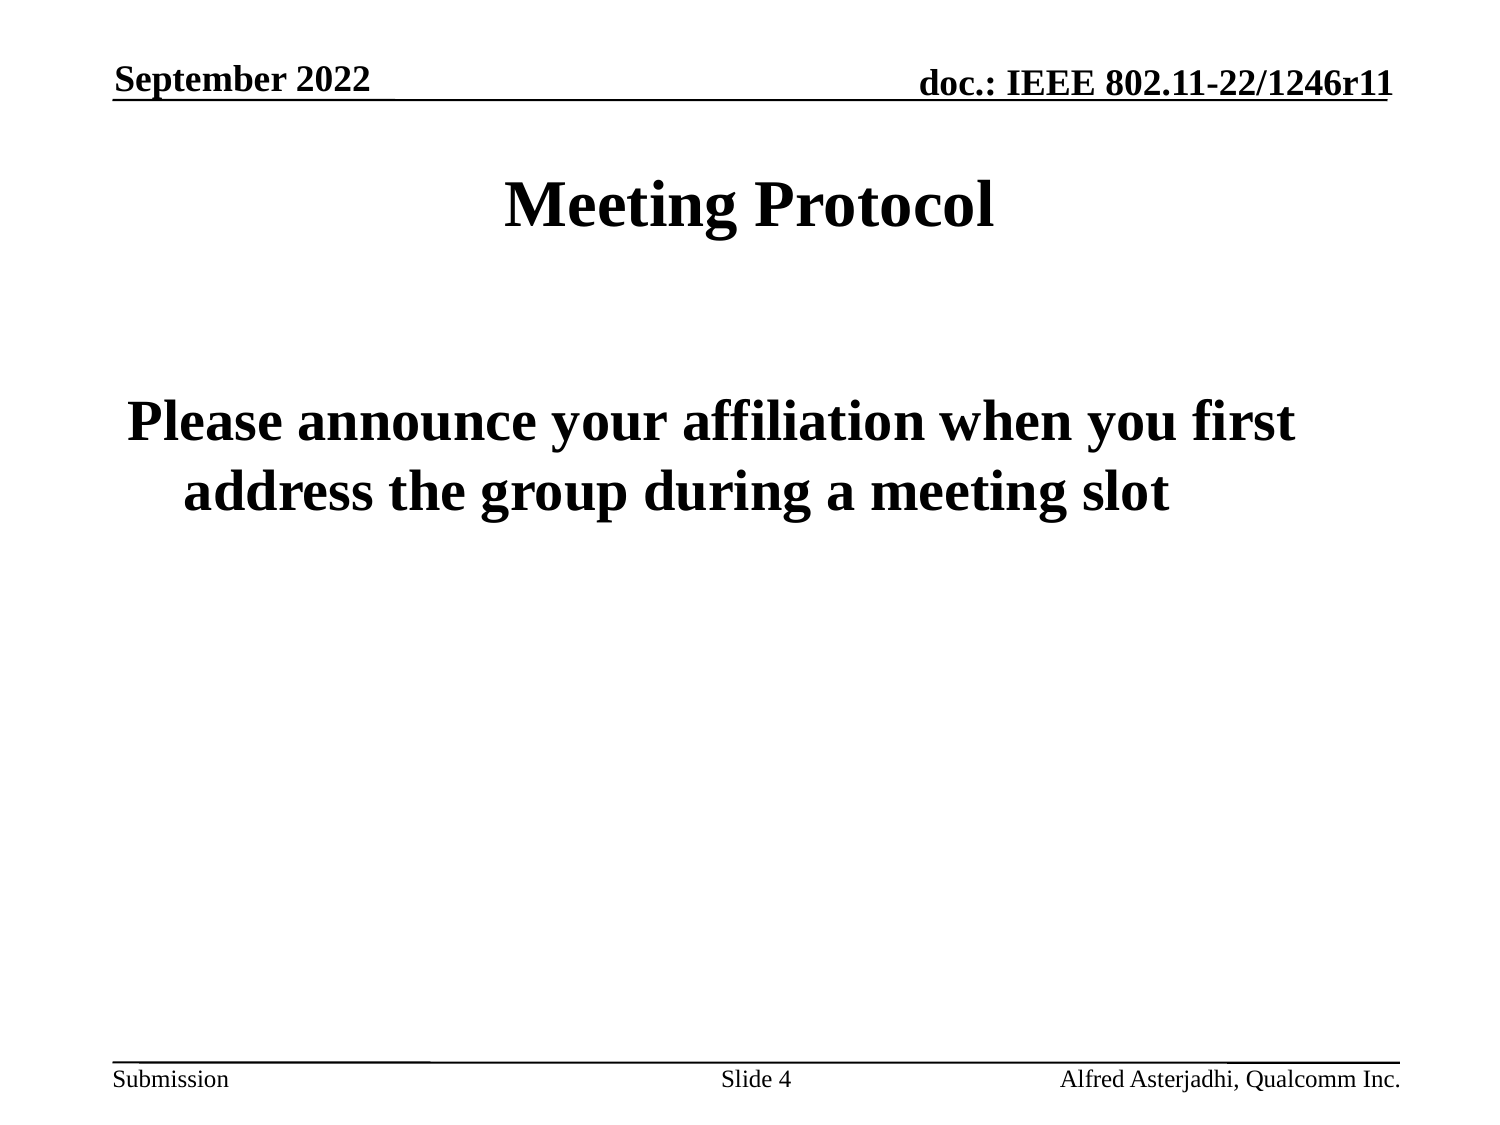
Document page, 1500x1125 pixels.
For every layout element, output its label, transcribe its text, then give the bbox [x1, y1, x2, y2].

title Meeting Protocol [112, 112, 1388, 288]
footer Alfred Asterjadhi, Qualcomm Inc. [878, 1061, 1402, 1093]
list Please announce your affiliation when you first address the group during a meeting slot [112, 374, 1388, 513]
slide_number Slide 4 [712, 1061, 800, 1123]
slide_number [114, 54, 493, 100]
